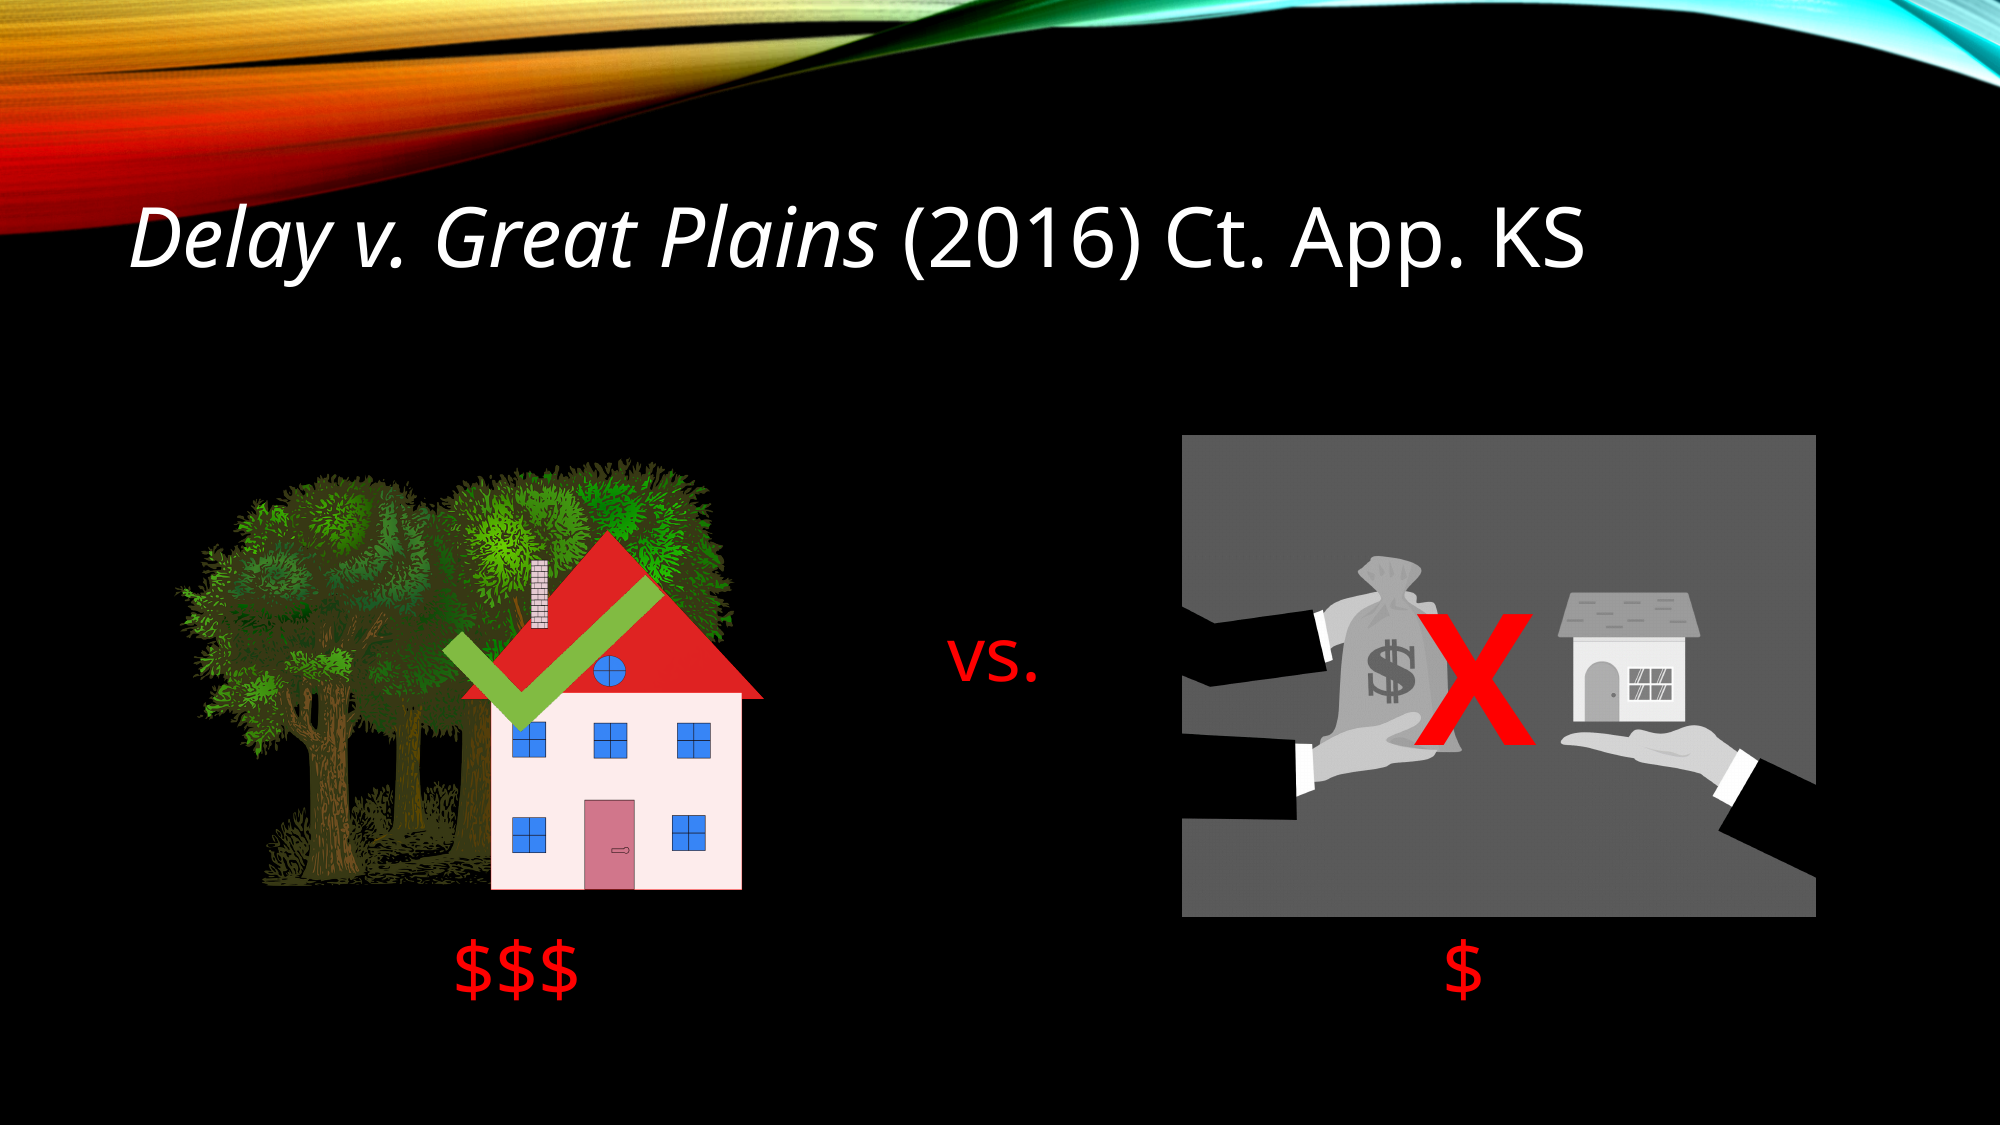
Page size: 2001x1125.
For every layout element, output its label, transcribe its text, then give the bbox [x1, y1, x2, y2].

text_box $$$ [437, 913, 609, 1019]
picture [174, 457, 764, 890]
text_box $ [1428, 917, 1506, 1019]
title Delay v. Great Plains (2016) Ct. App. KS [112, 134, 1738, 347]
picture [1181, 435, 1816, 917]
text_box vs. [933, 599, 1067, 705]
picture [0, 0, 2000, 237]
